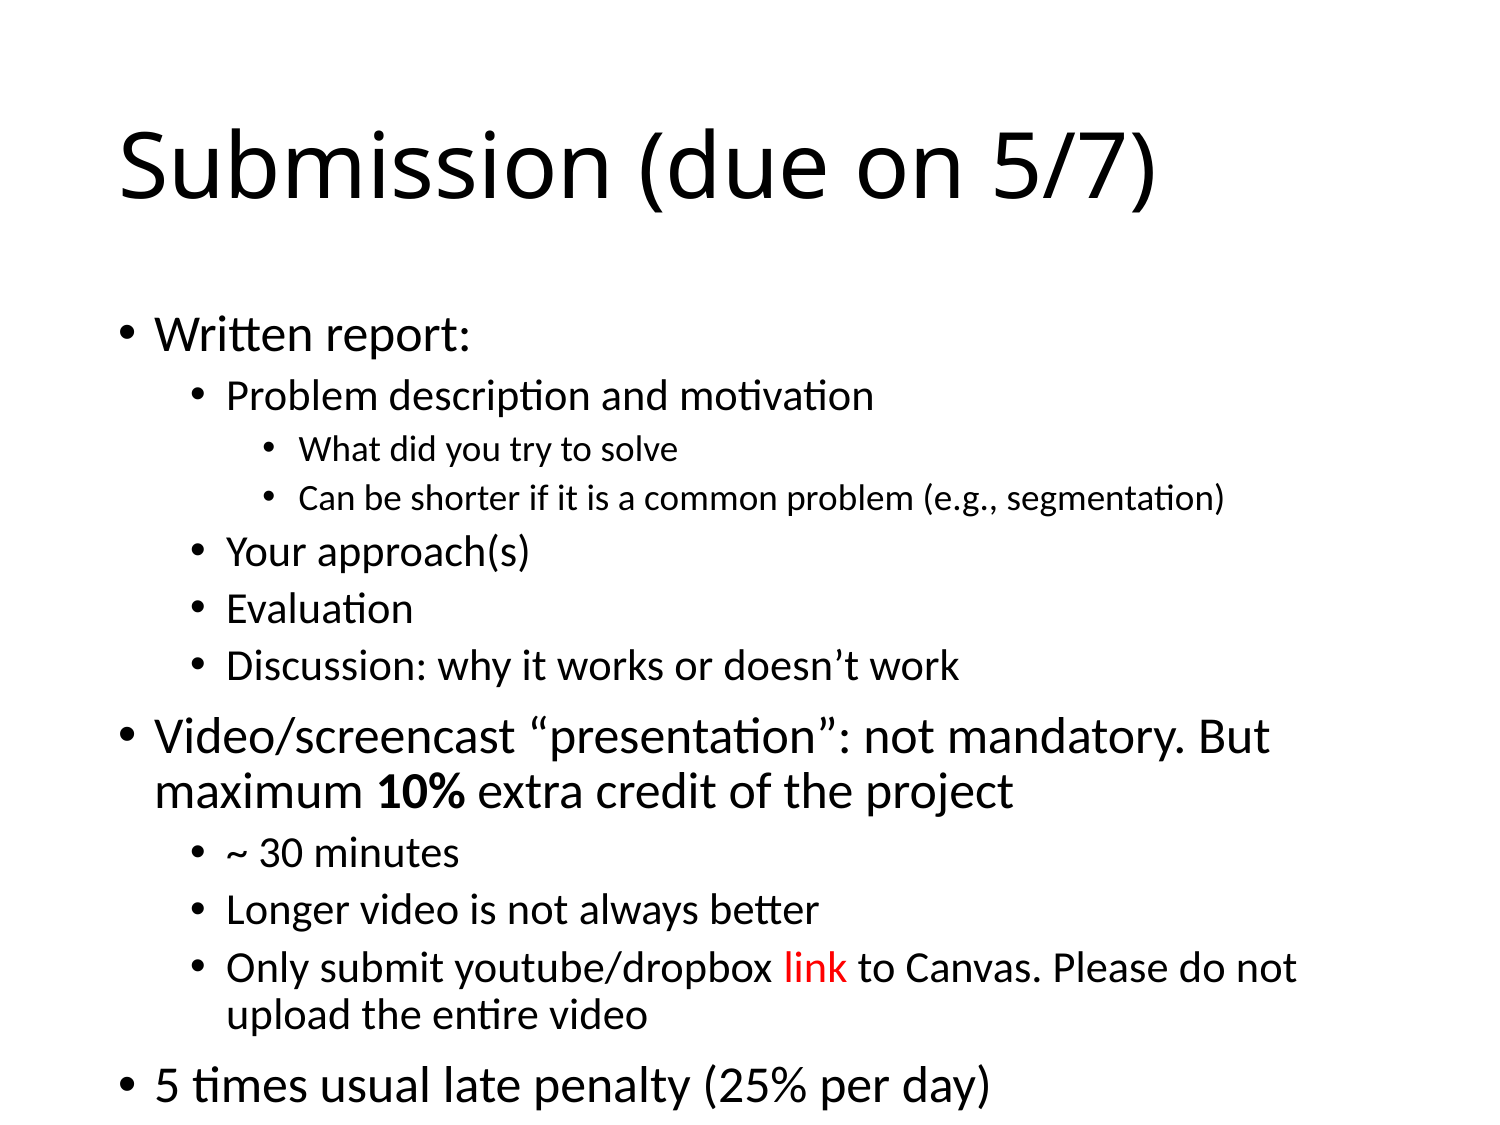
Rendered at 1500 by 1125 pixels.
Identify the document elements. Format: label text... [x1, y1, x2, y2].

list Written report: Problem description and motivation What did you try to solve Can be shorter if it is a common problem (e.g., segmentation) Your approach(s) Evaluation Discussion: why it works or doesn’t work Video/screencast “presentation”: not mandatory. But maximum 10% extra credit of the project ~ 30 minutes Longer video is not always better Only submit youtube/dropbox link to Canvas. Please do not upload the entire video 5 times usual late penalty (25% per day) [103, 299, 1397, 1125]
title Submission (due on 5/7) [103, 59, 1397, 278]
